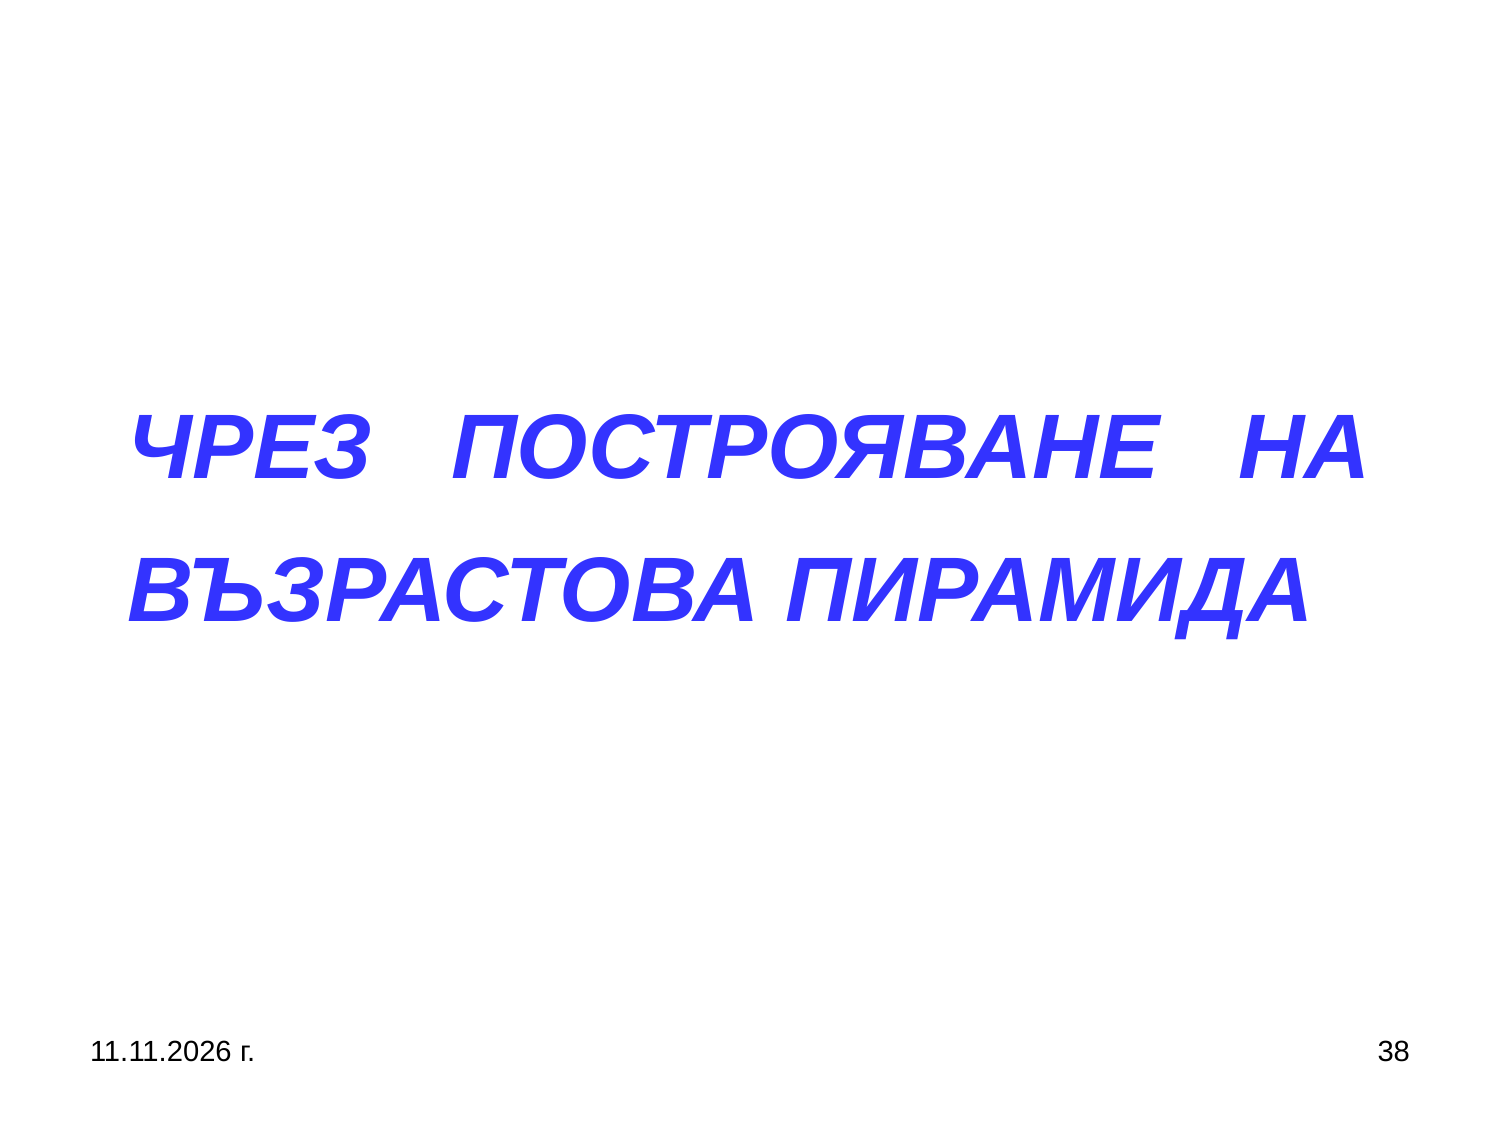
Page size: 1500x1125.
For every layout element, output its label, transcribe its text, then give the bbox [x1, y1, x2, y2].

slide_number 38 [1074, 1024, 1425, 1103]
title ЧРЕЗ ПОСТРОЯВАНЕ НА ВЪЗРАСТОВА ПИРАМИДА [112, 99, 1388, 752]
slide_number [75, 1024, 425, 1103]
